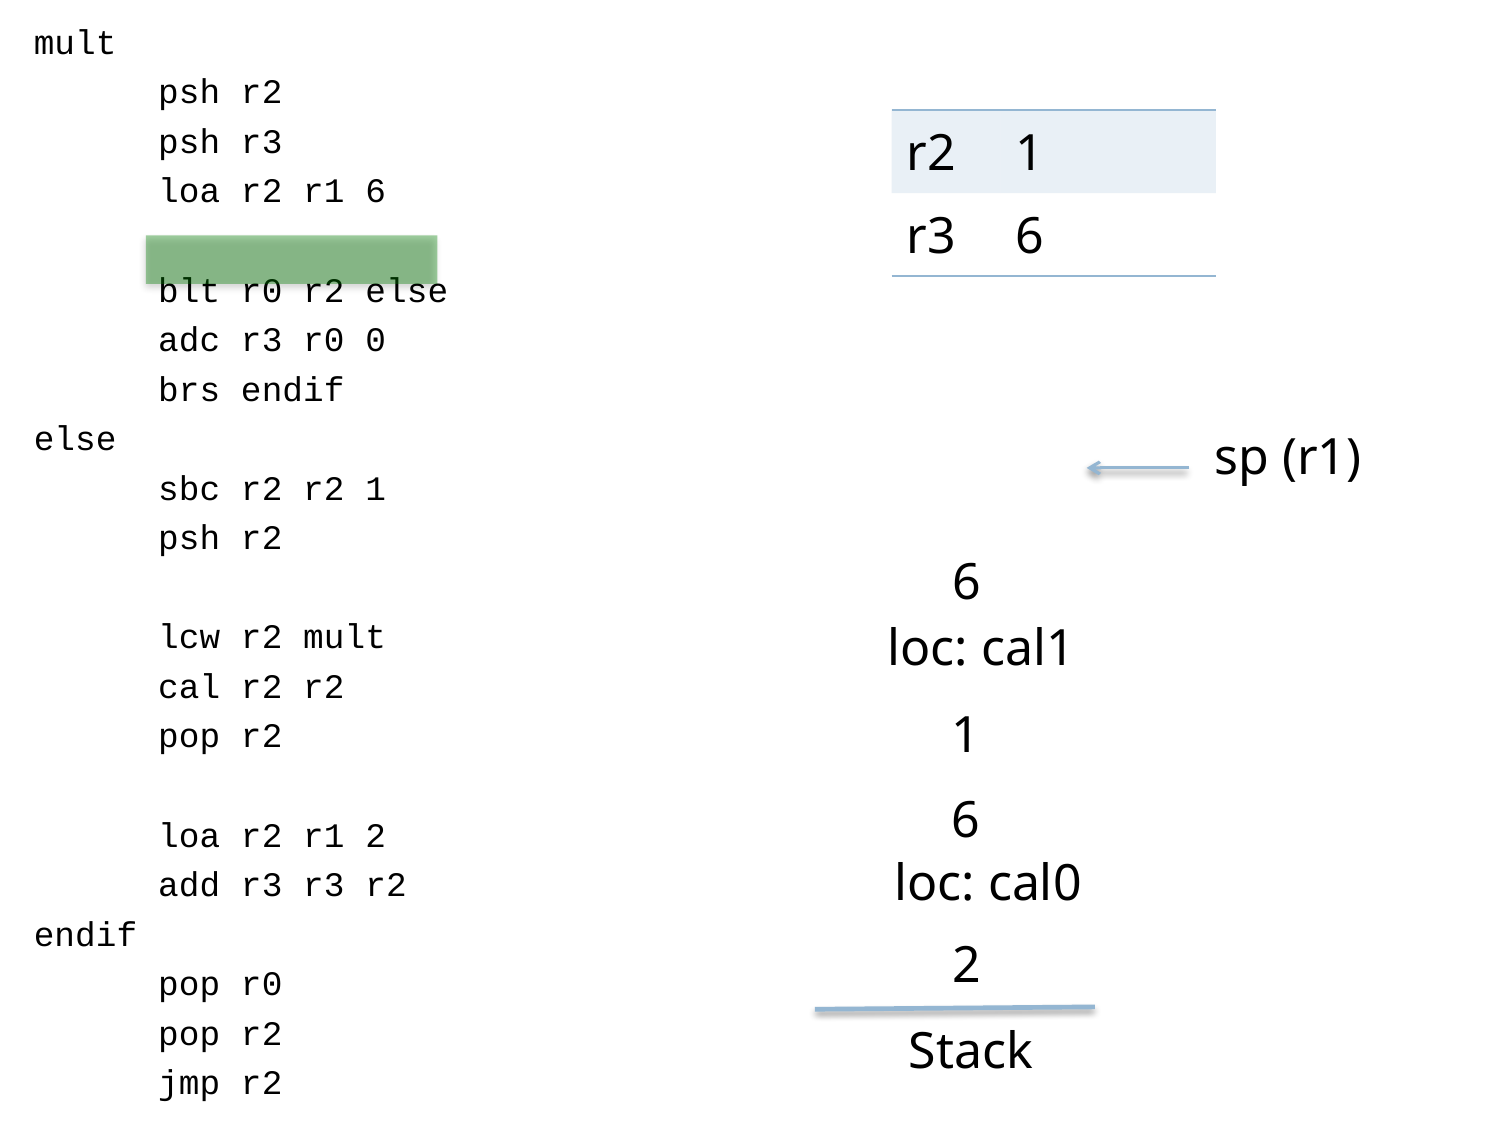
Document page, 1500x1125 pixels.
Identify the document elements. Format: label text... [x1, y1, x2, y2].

text_box 1 [936, 695, 995, 771]
text_box 2 [937, 924, 996, 1000]
text_box [145, 235, 438, 285]
text_box 6 [937, 541, 996, 617]
table_cell 6 [1001, 193, 1216, 275]
text_box Stack [893, 1020, 1048, 1087]
text_box mult psh r2 psh r3 loa r2 r1 6 blt r0 r2 else adc r3 r0 0 brs endif else sbc r2 r2 1 psh r2 lcw r2 mult cal r2 r2 pop r2 loa r2 r1 2 add r3 r3 r2 endif pop r0 pop r2 jmp r2 [18, 12, 750, 1125]
text_box 6 [936, 780, 995, 856]
text_box loc: cal0 [879, 843, 1097, 918]
table_header 1 [1001, 111, 1216, 193]
table_cell r3 [892, 193, 1001, 275]
text_box loc: cal1 [872, 608, 1090, 683]
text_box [814, 1006, 1096, 1010]
table_header r2 [892, 111, 1001, 193]
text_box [1086, 416, 1369, 493]
